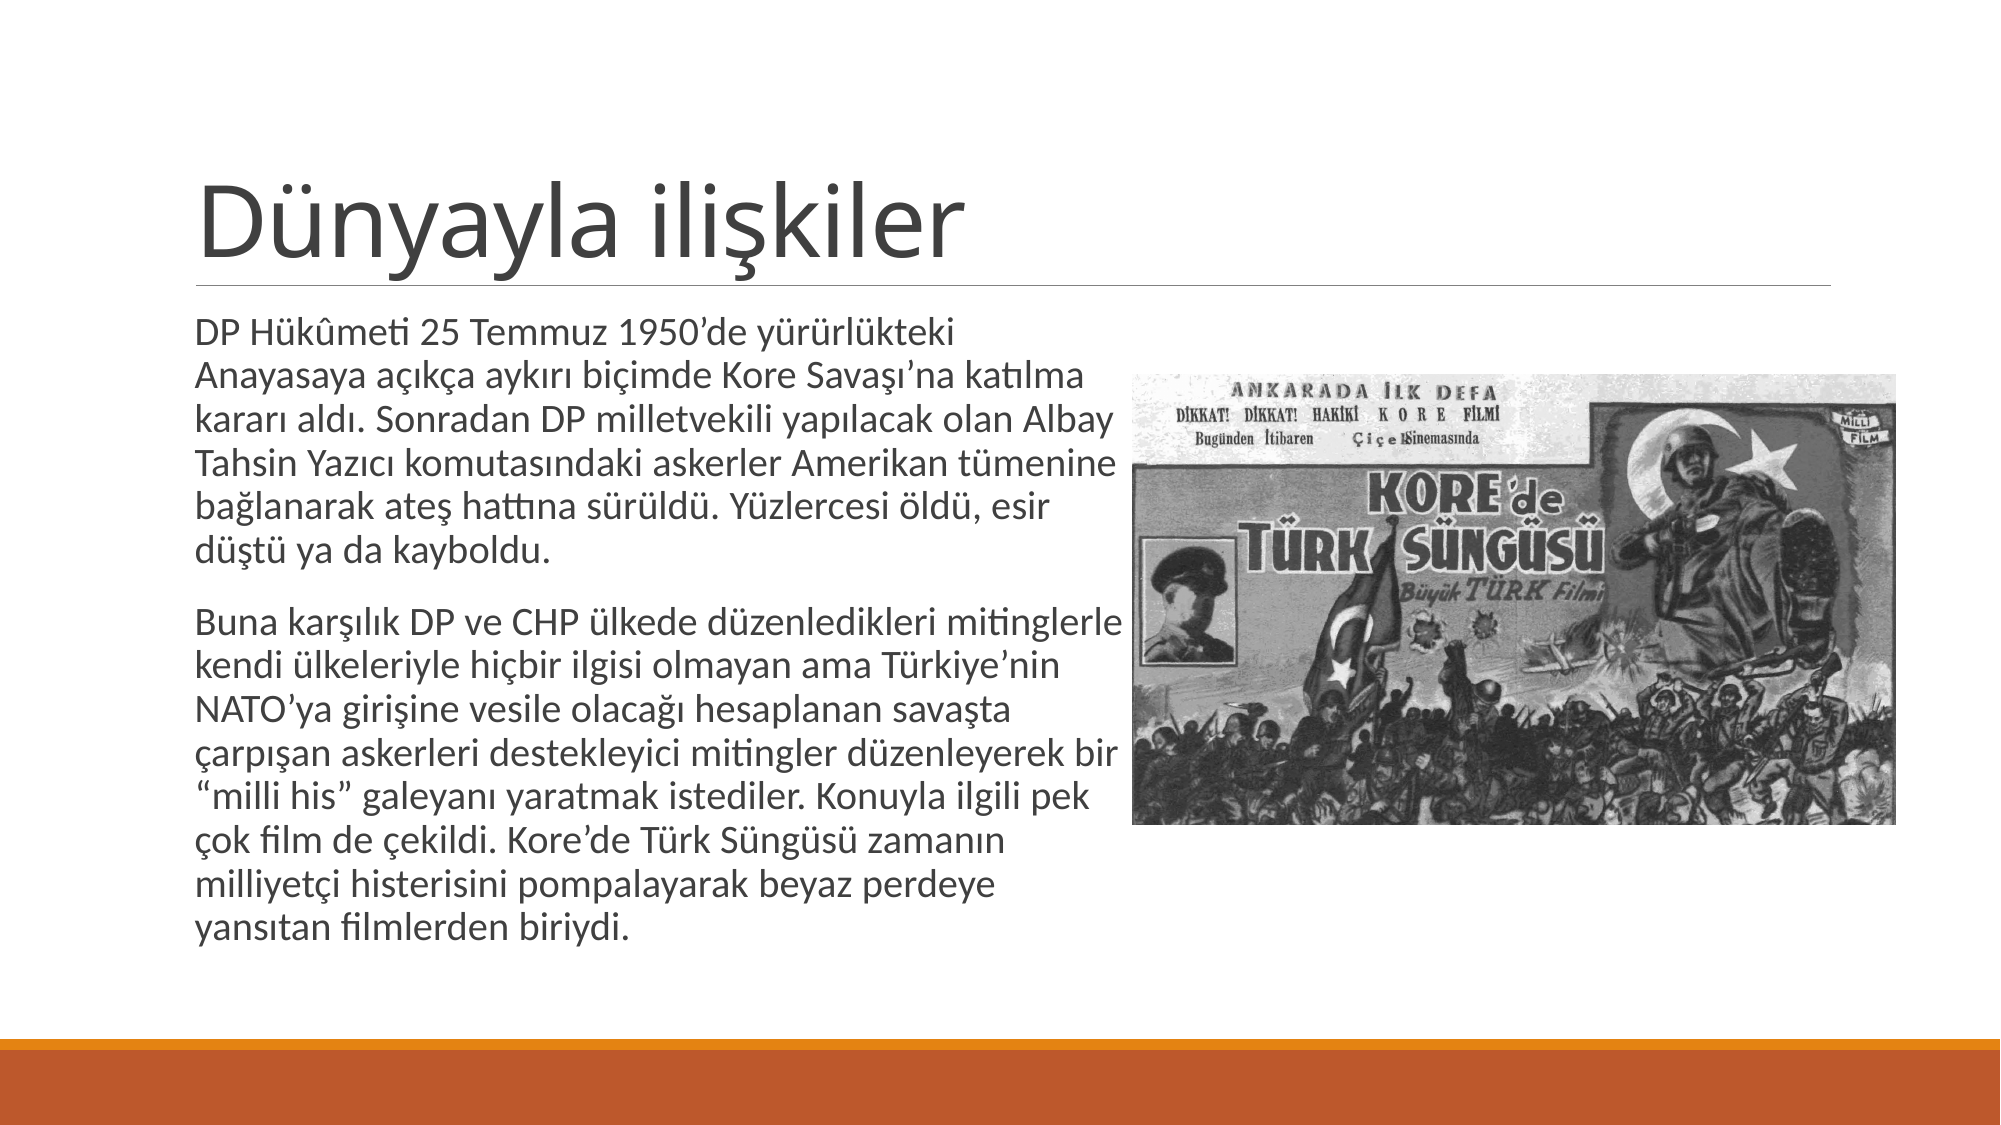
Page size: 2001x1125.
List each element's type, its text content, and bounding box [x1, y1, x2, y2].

list DP Hükûmeti 25 Temmuz 1950’de yürürlükteki Anayasaya açıkça aykırı biçimde Kore Savaşı’na katılma kararı aldı. Sonradan DP milletvekili yapılacak olan Albay Tahsin Yazıcı komutasındaki askerler Amerikan tümenine bağlanarak ateş hattına sürüldü. Yüzlercesi öldü, esir düştü ya da kayboldu. Buna karşılık DP ve CHP ülkede düzenledikleri mitinglerle kendi ülkeleriyle hiçbir ilgisi olmayan ama Türkiye’nin NATO’ya girişine vesile olacağı hesaplanan savaşta çarpışan askerleri destekleyici mitingler düzenleyerek bir “milli his” galeyanı yaratmak istediler. Konuyla ilgili pek çok film de çekildi. Kore’de Türk Süngüsü zamanın milliyetçi histerisini pompalayarak beyaz perdeye yansıtan filmlerden biriydi. [180, 302, 1133, 963]
picture [1132, 374, 1897, 826]
title Dünyayla ilişkiler [180, 47, 1830, 285]
